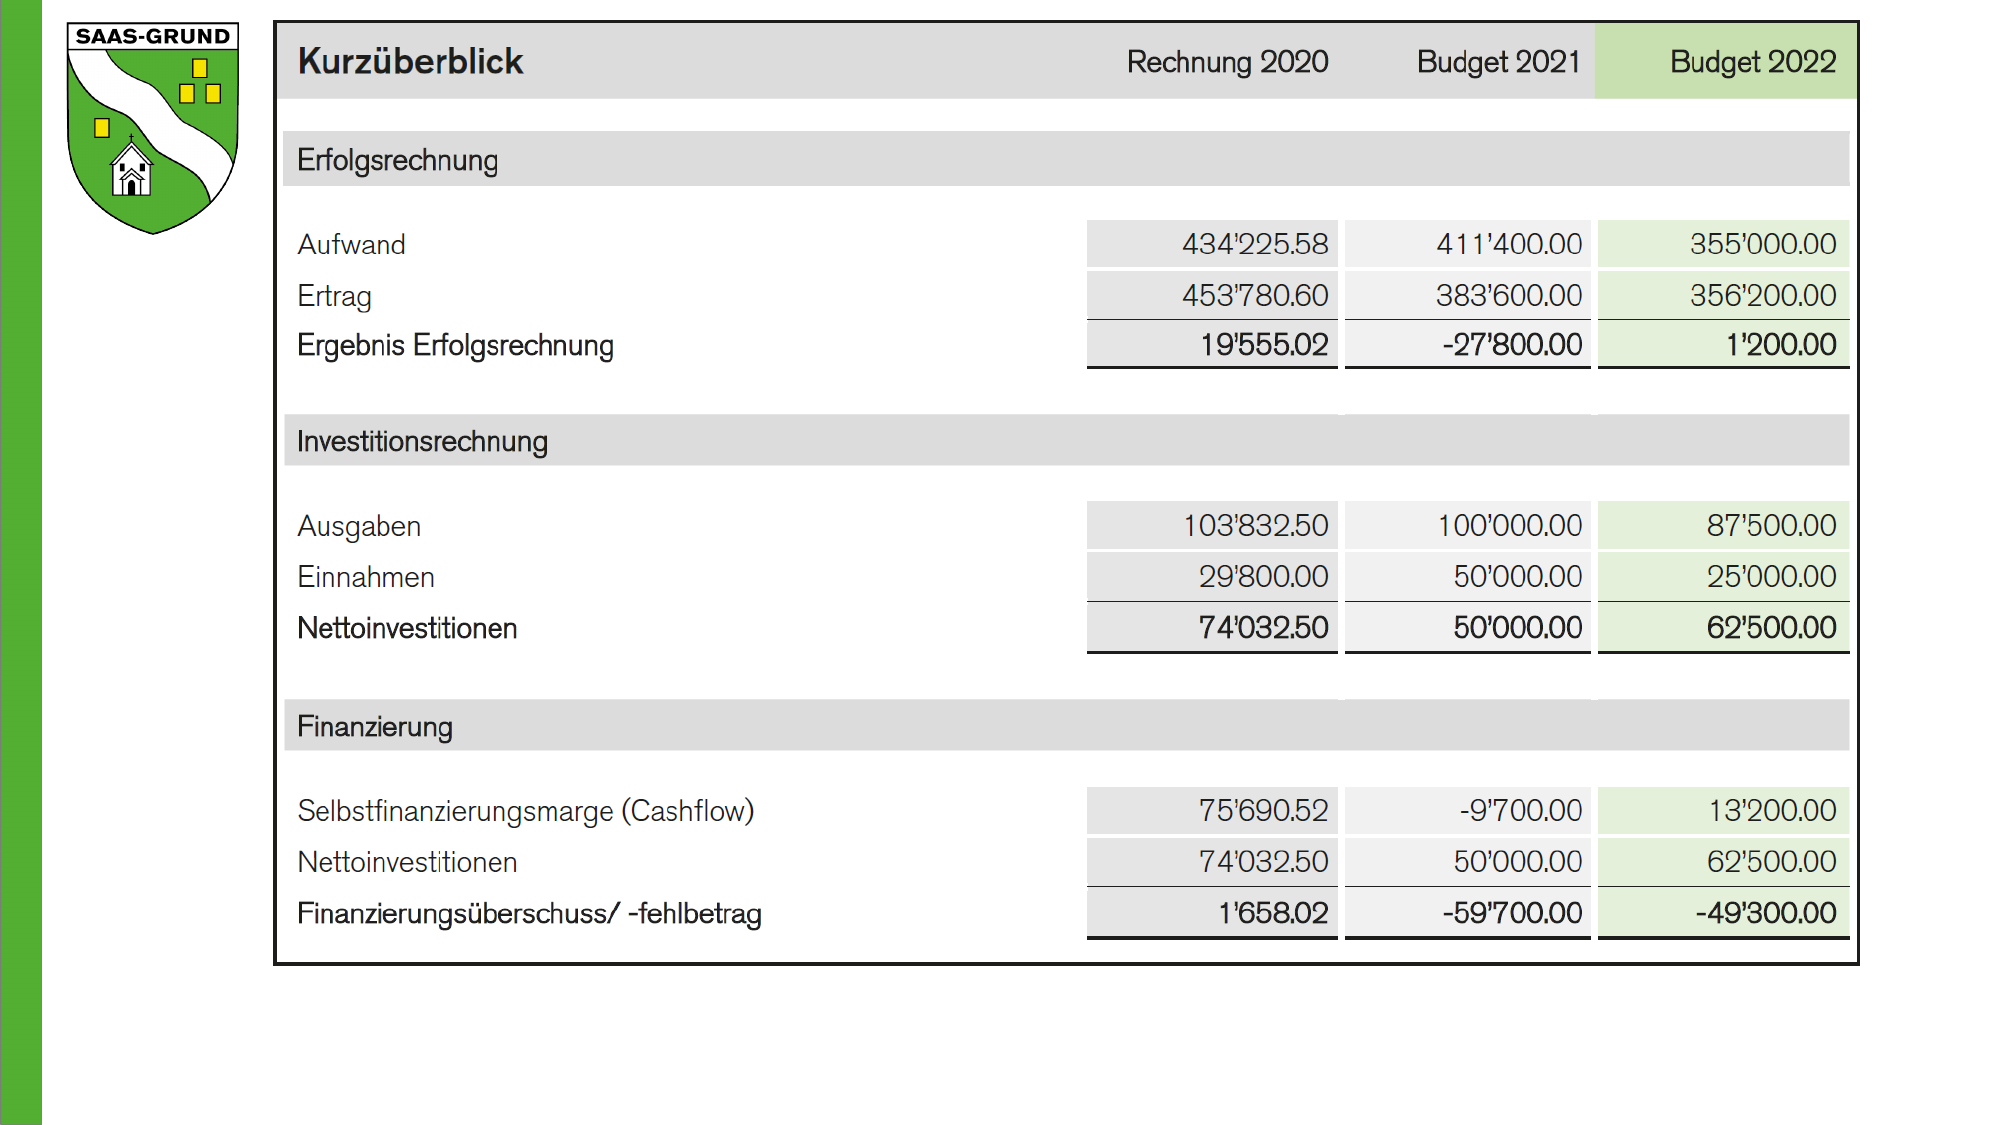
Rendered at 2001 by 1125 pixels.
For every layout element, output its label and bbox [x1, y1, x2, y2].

picture [269, 14, 1864, 970]
picture [66, 22, 239, 235]
picture [0, 0, 42, 1125]
